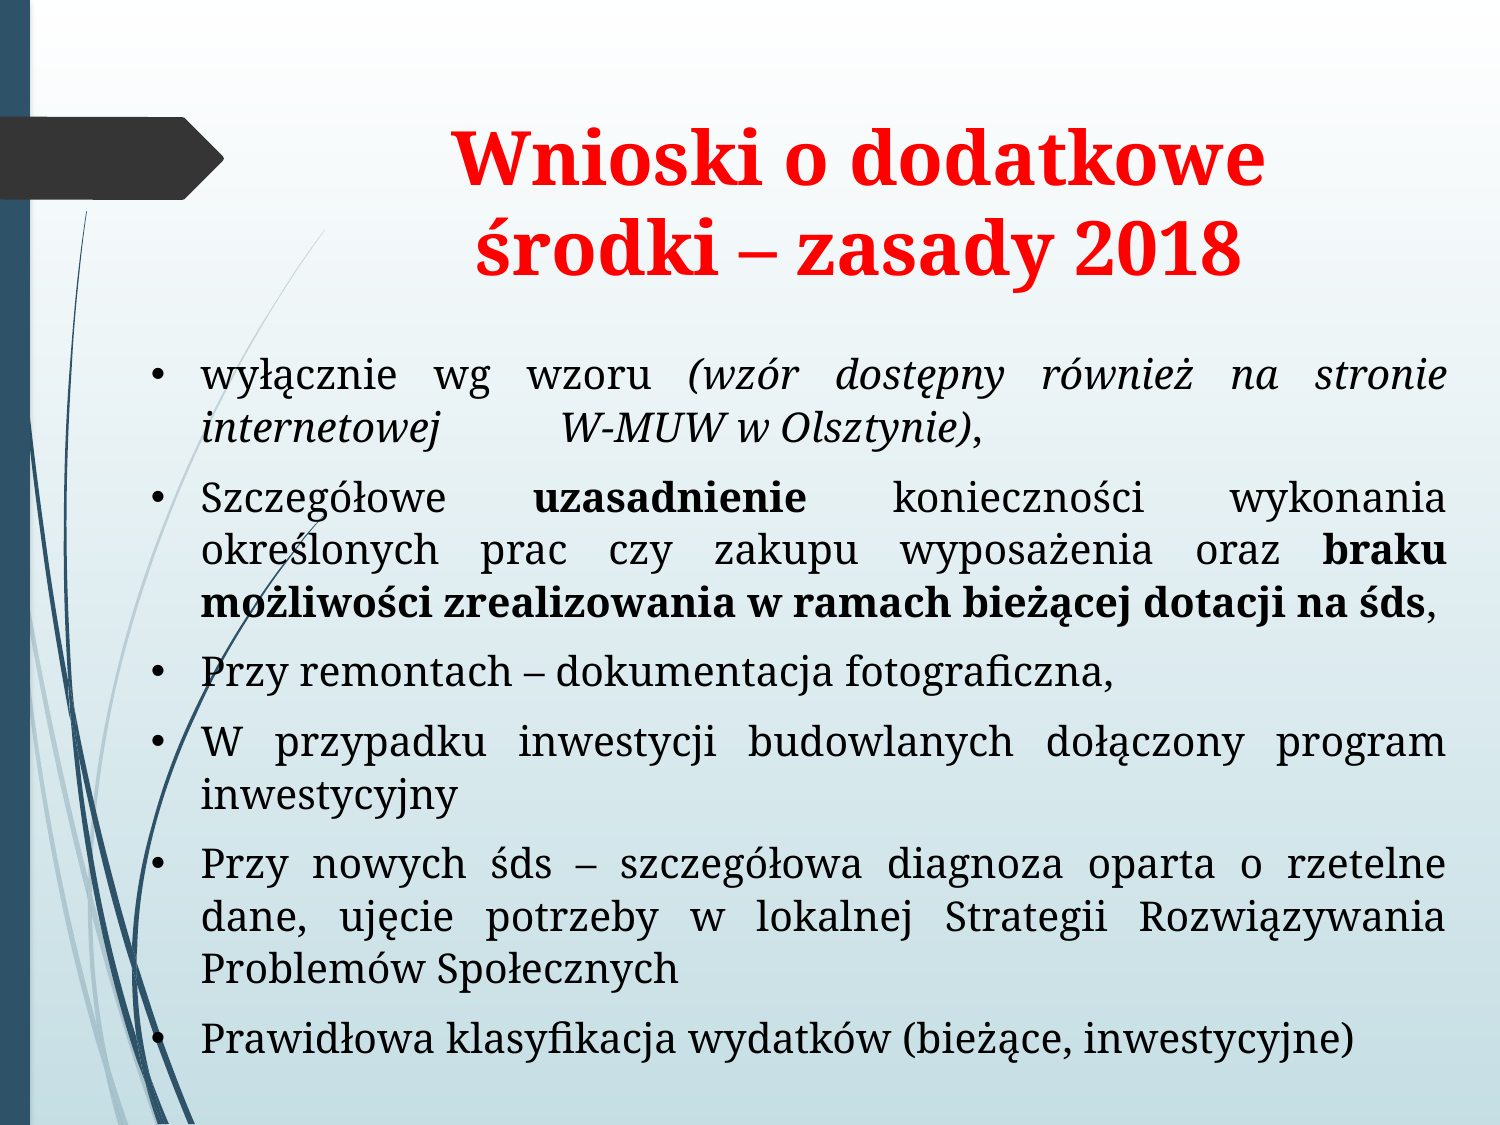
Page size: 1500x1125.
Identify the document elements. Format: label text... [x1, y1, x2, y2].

title Wnioski o dodatkowe środki – zasady 2018 [319, 102, 1400, 313]
list wyłącznie wg wzoru (wzór dostępny również na stronie internetowej W-MUW w Olsztynie), Szczegółowe uzasadnienie konieczności wykonania określonych prac czy zakupu wyposażenia oraz braku możliwości zrealizowania w ramach bieżącej dotacji na śds, Przy remontach – dokumentacja fotograficzna, W przypadku inwestycji budowlanych dołączony program inwestycyjny Przy nowych śds – szczegółowa diagnoza oparta o rzetelne dane, ujęcie potrzeby w lokalnej Strategii Rozwiązywania Problemów Społecznych Prawidłowa klasyfikacja wydatków (bieżące, inwestycyjne) [135, 338, 1463, 1083]
